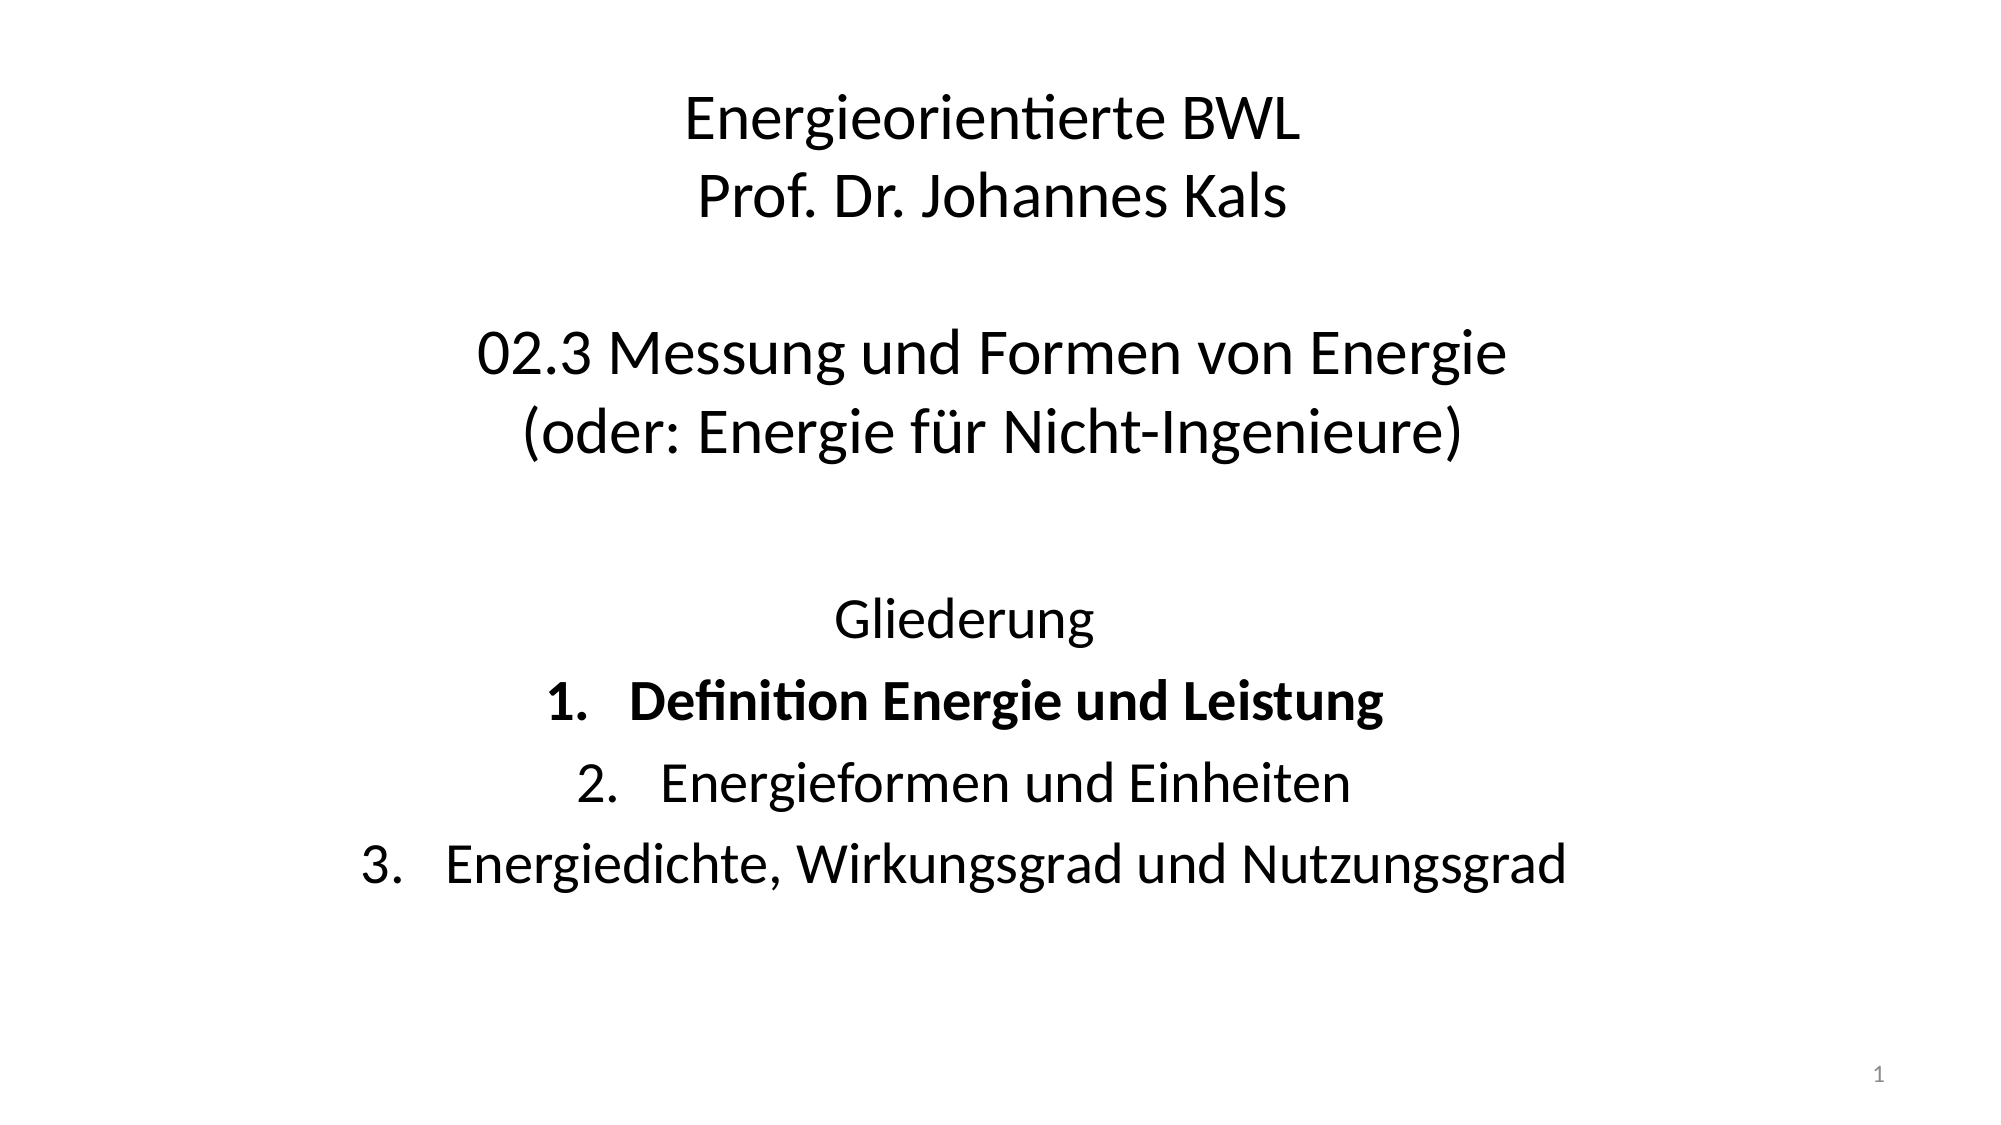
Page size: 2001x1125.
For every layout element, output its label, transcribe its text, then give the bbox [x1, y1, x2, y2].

slide_number 1 [1433, 1042, 1900, 1103]
title Energieorientierte BWL Prof. Dr. Johannes Kals 02.3 Messung und Formen von Energie (oder: Energie für Nicht-Ingenieure) [279, 66, 1707, 474]
text_box Gliederung Definition Energie und Leistung Energieformen und Einheiten Energiedichte, Wirkungsgrad und Nutzungsgrad [279, 572, 1650, 903]
